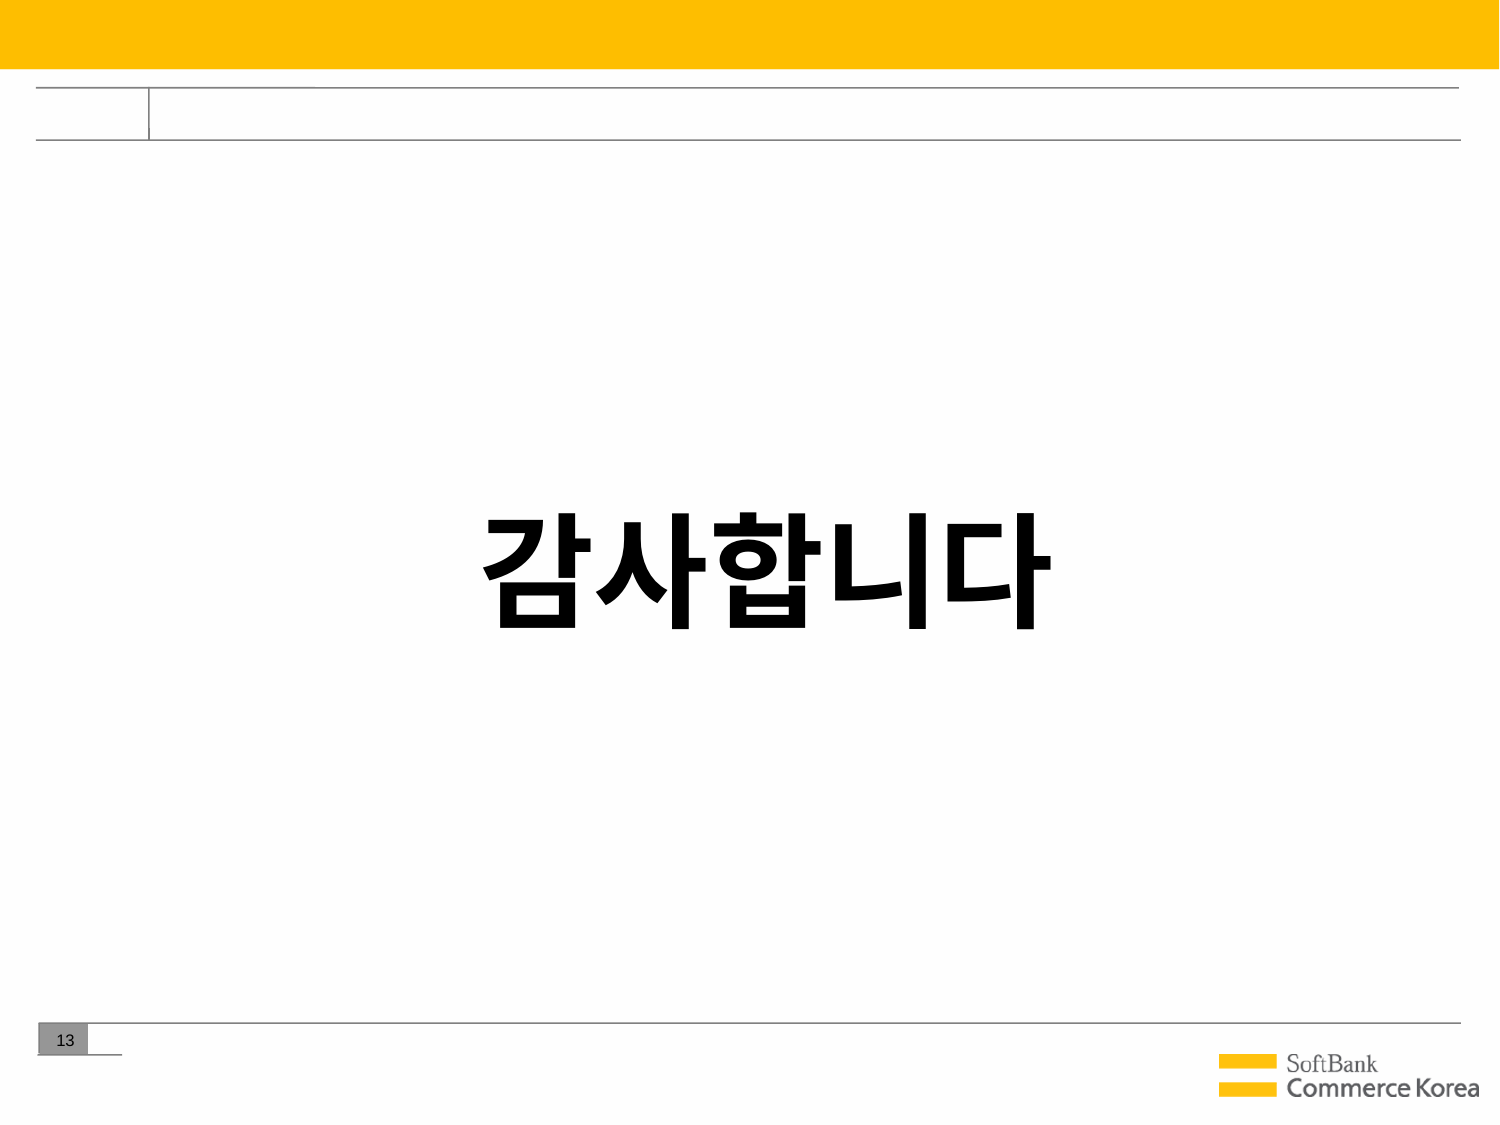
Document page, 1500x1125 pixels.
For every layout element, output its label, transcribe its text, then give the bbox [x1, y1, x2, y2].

list 감사합니다 [116, 433, 1417, 621]
picture [0, 0, 1500, 1125]
slide_number 13 [54, 1029, 75, 1050]
